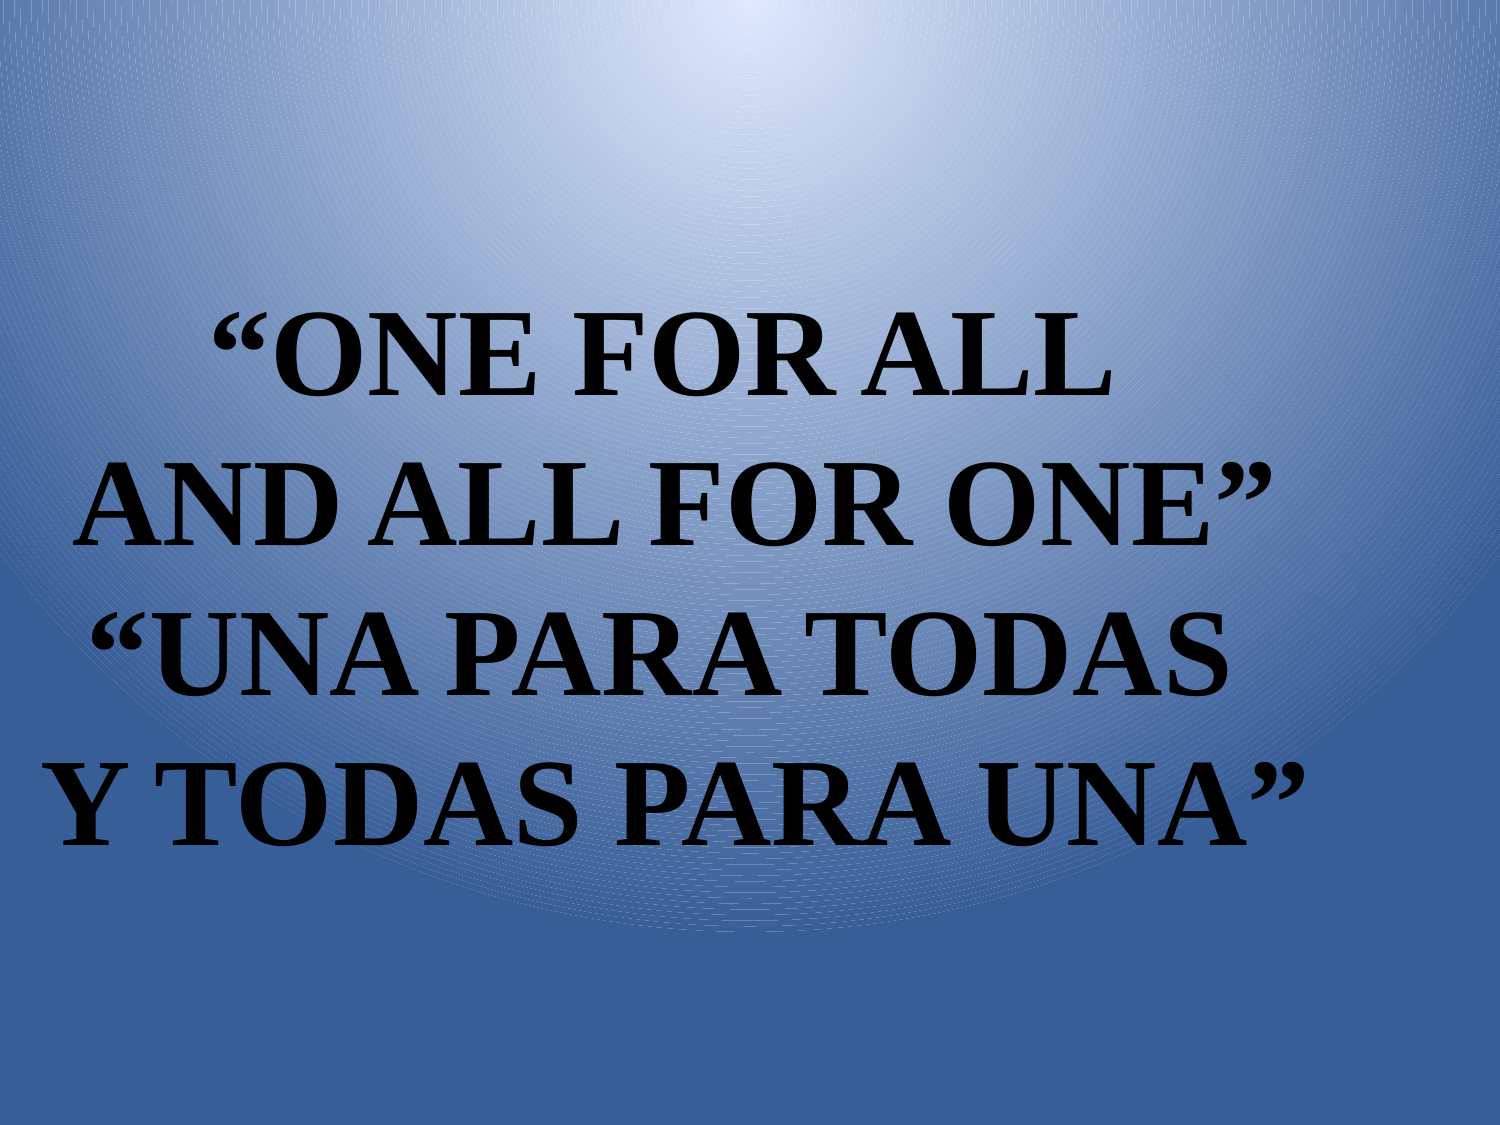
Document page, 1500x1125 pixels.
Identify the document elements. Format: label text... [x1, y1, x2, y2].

list “ONE FOR ALL AND ALL FOR ONE” “UNA PARA TODAS Y TODAS PARA UNA” [0, 262, 1350, 1005]
